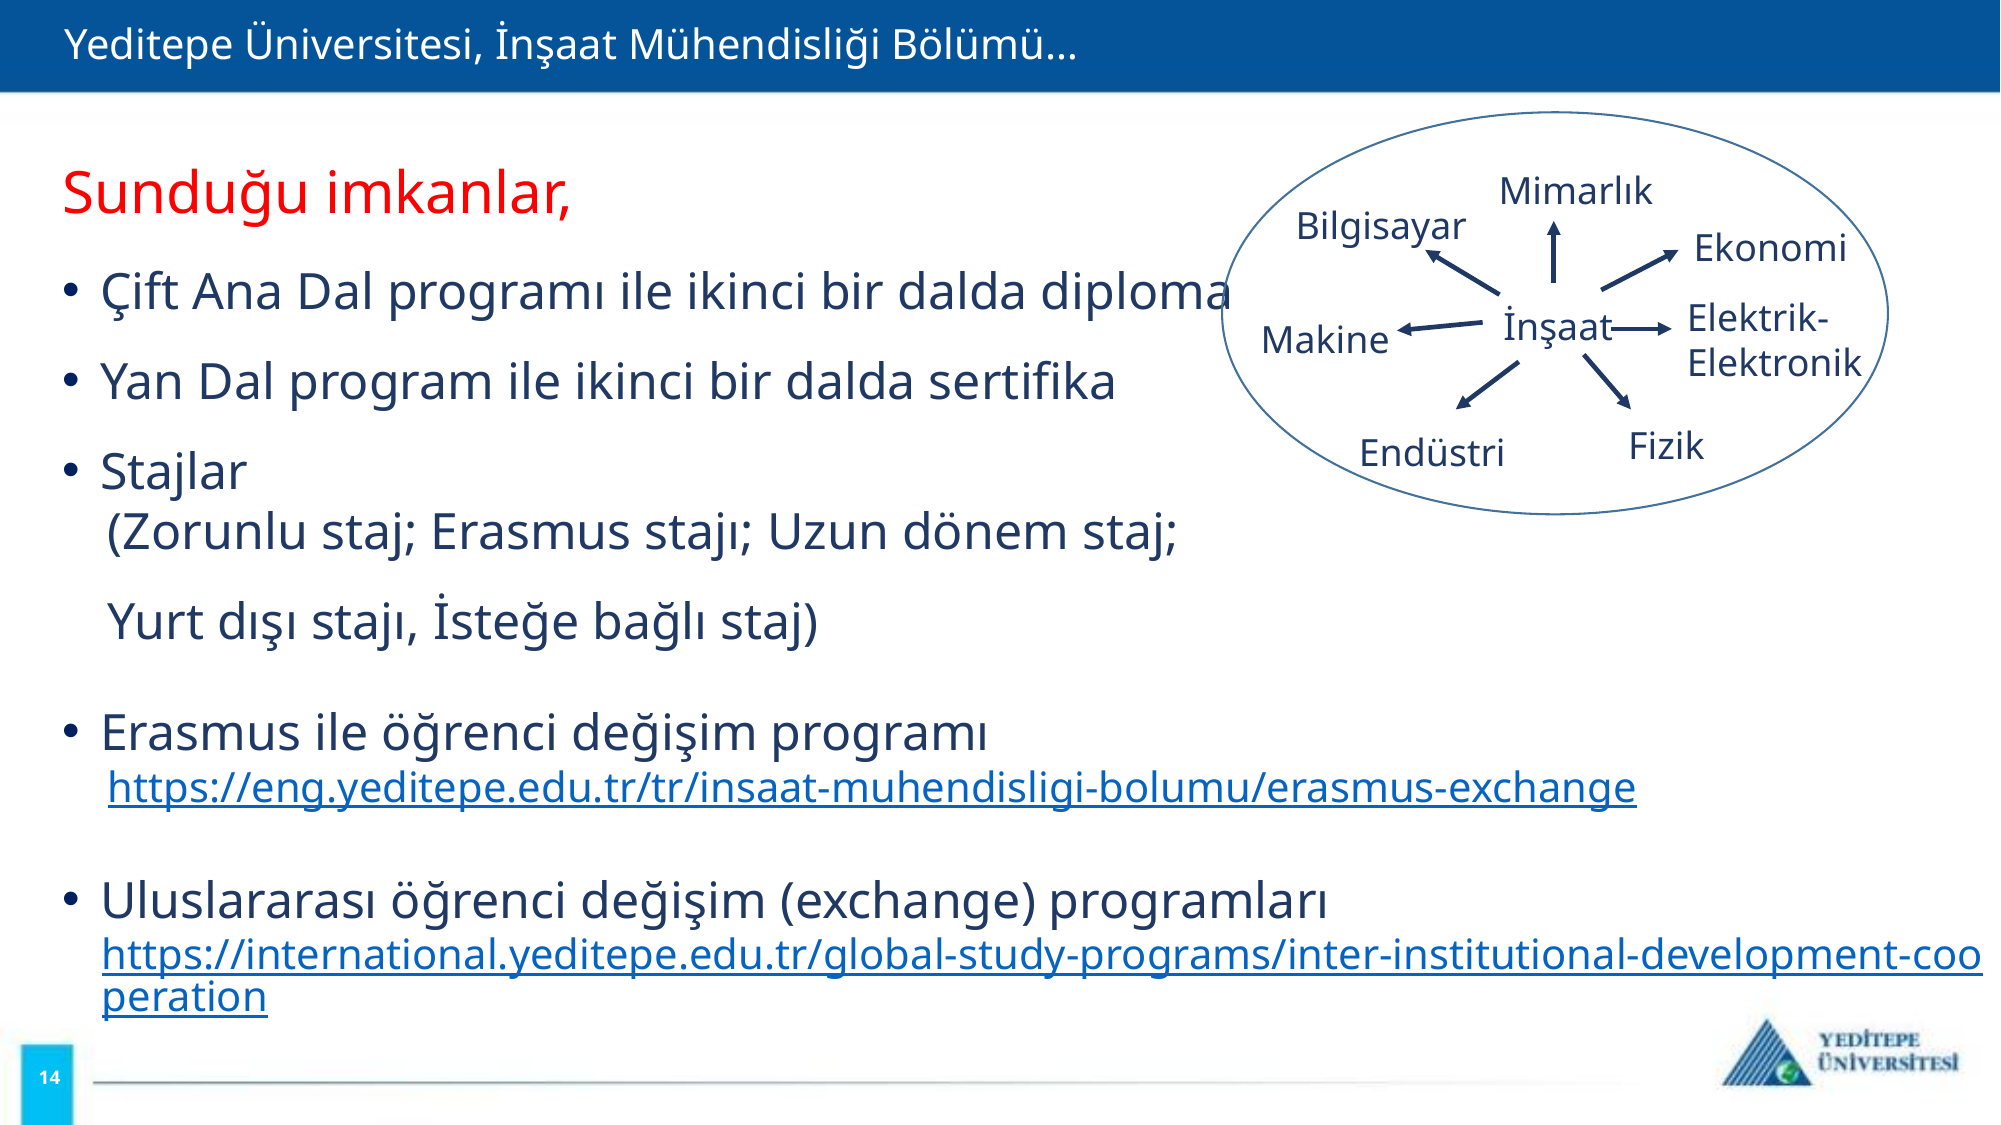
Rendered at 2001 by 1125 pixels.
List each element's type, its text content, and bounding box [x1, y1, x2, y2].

text_box Sunduğu imkanlar, [47, 112, 1219, 223]
picture [0, 0, 2000, 1125]
slide_number 14 [20, 1056, 76, 1101]
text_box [1221, 112, 1905, 515]
title Yeditepe Üniversitesi, İnşaat Mühendisliği Bölümü… [49, 2, 1905, 91]
text_box Çift Ana Dal programı ile ikinci bir dalda diploma Yan Dal program ile ikinci bir dalda sertifika Stajlar (Zorunlu staj; Erasmus stajı; Uzun dönem staj; Yurt dışı stajı, İsteğe bağlı staj) Erasmus ile öğrenci değişim programı https://eng.yeditepe.edu.tr/tr/insaat-muhendisligi-bolumu/erasmus-exchange Uluslararası öğrenci değişim (exchange) programları https://international.yeditepe.edu.tr/global-study-programs/inter-institutional-development-cooperation [47, 222, 2000, 1041]
